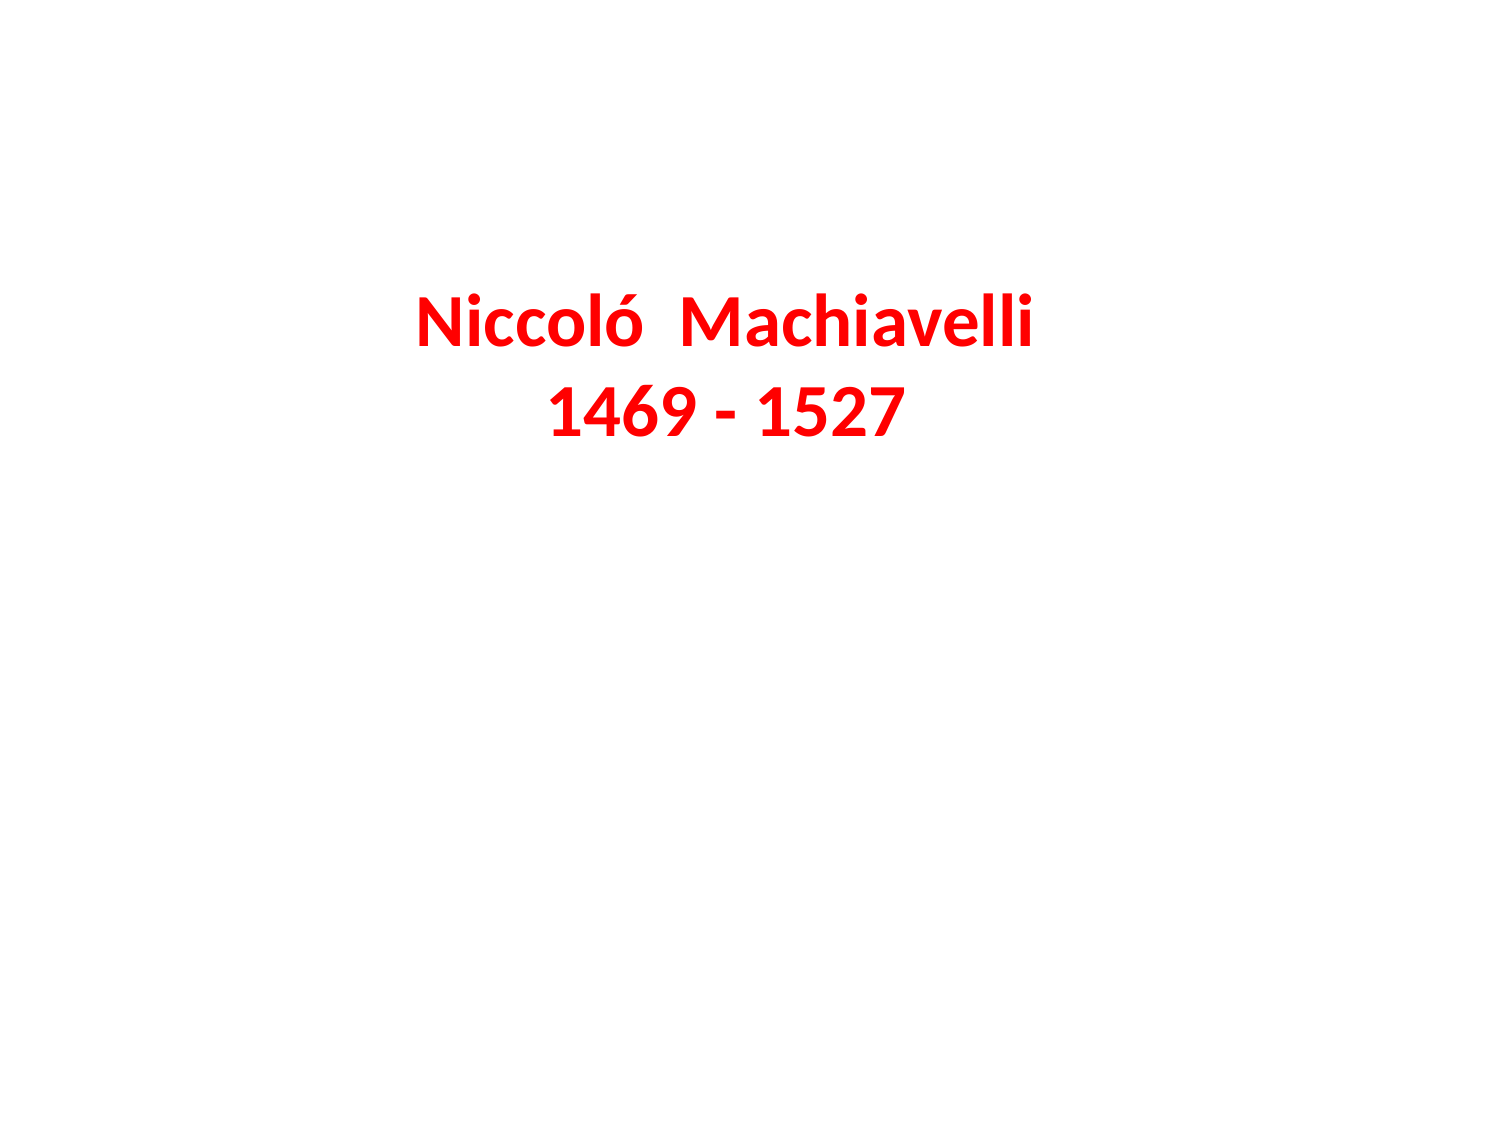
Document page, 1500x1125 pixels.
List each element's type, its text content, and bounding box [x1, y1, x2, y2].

title Niccoló Machiavelli 1469 - 1527 [88, 196, 1364, 528]
